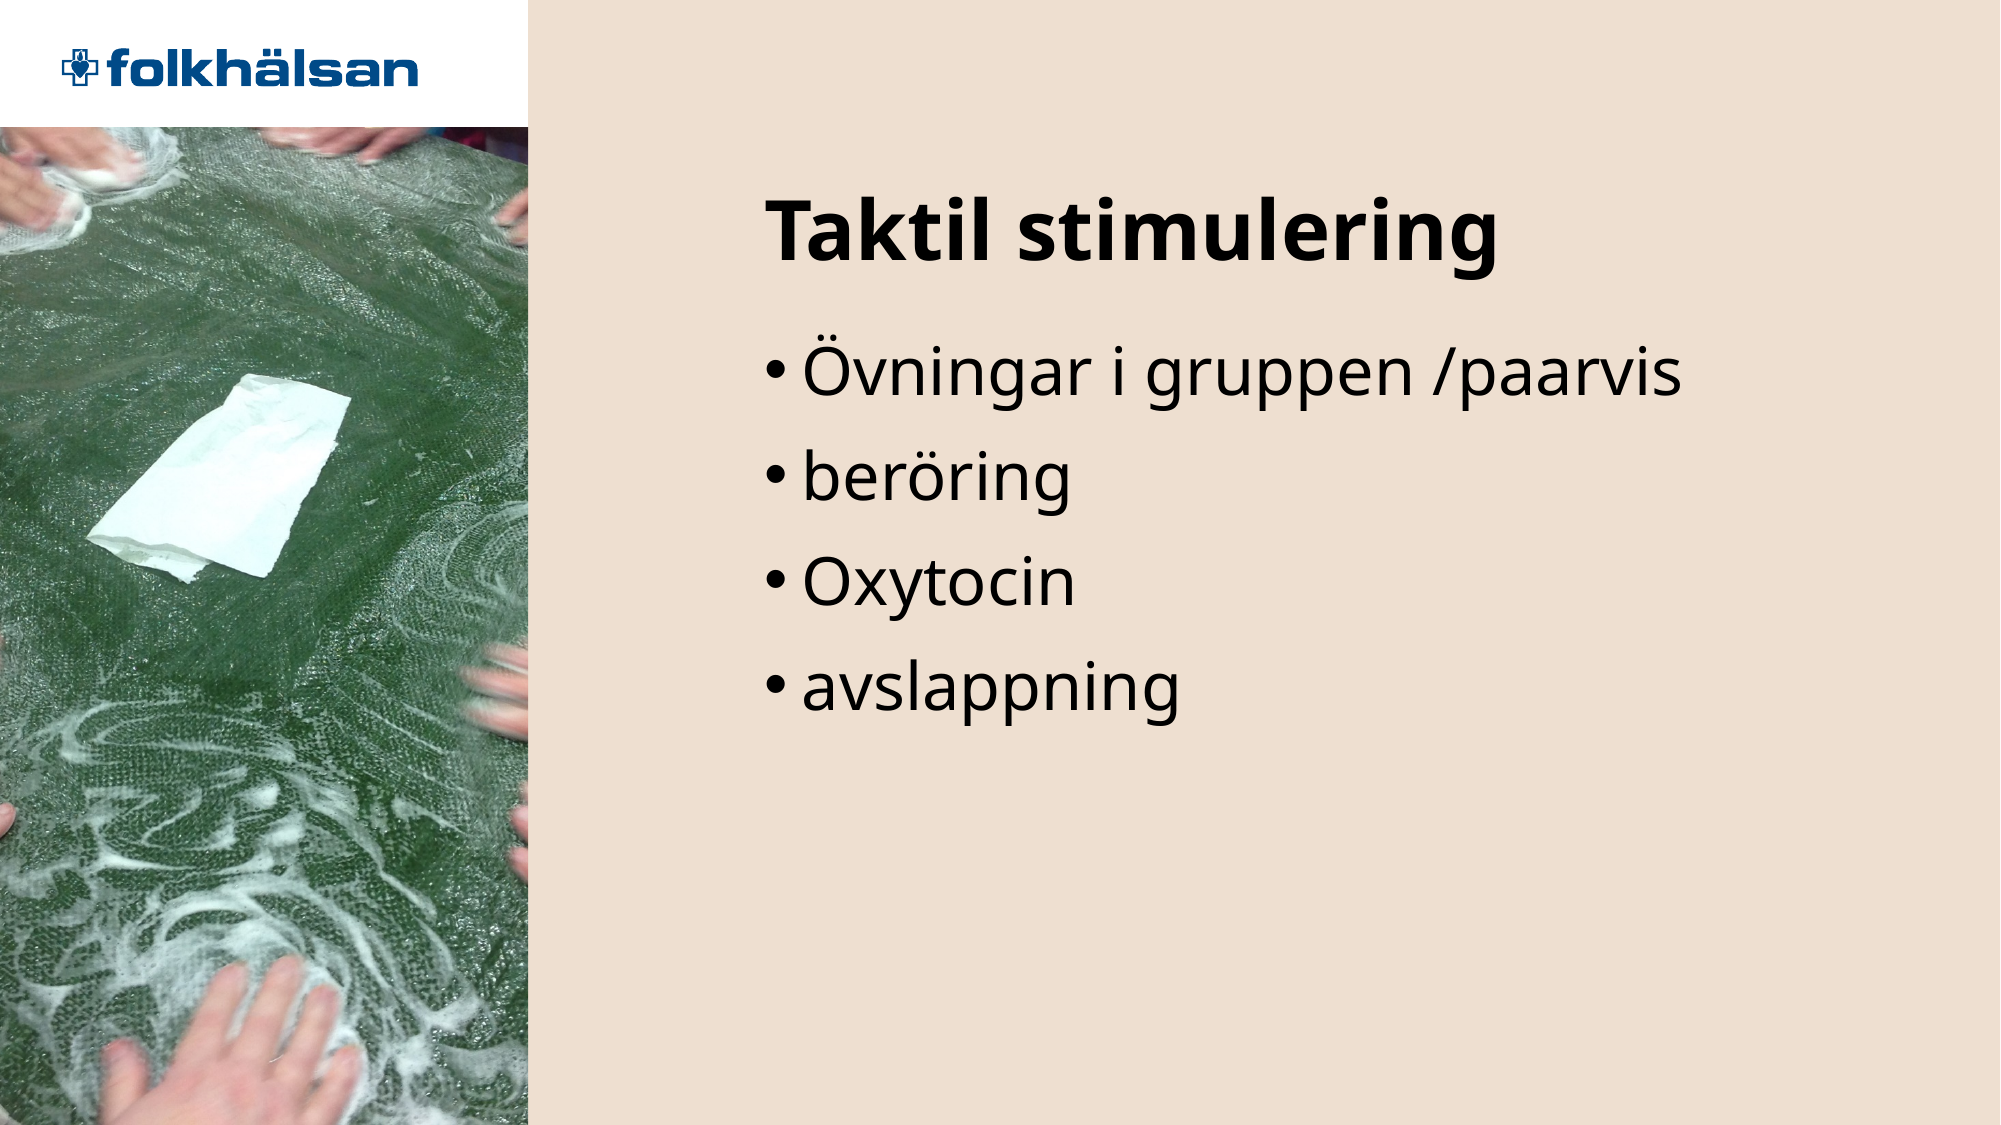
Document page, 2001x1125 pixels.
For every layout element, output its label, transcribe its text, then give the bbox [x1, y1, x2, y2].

list Övningar i gruppen /paarvis beröring Oxytocin avslappning [764, 328, 1891, 1011]
picture [0, 126, 529, 1125]
picture [61, 48, 418, 87]
title Taktil stimulering [764, 107, 1891, 279]
